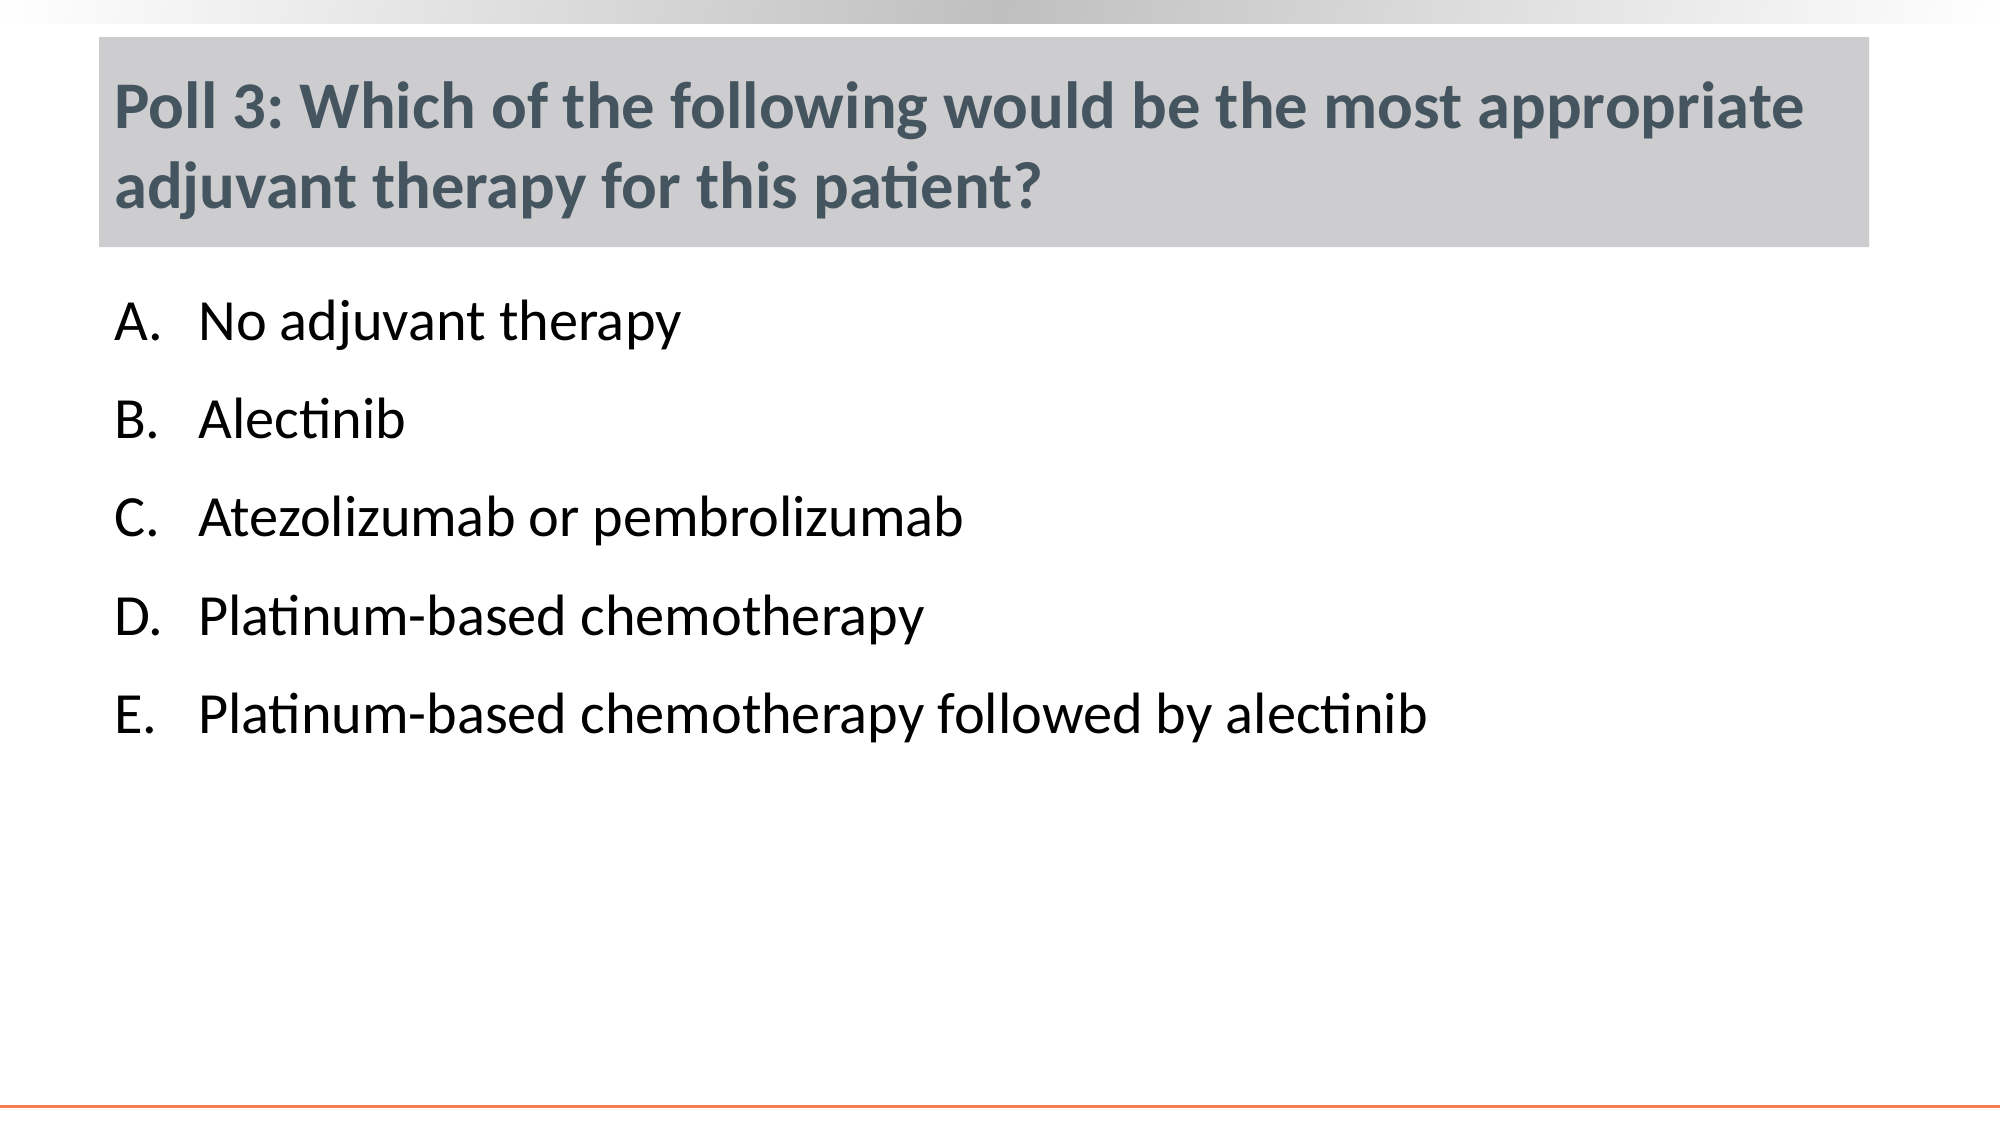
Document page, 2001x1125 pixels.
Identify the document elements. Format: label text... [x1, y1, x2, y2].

list No adjuvant therapy Alectinib Atezolizumab or pembrolizumab Platinum-based chemotherapy Platinum-based chemotherapy followed by alectinib [99, 282, 1884, 1012]
title Poll 3: Which of the following would be the most appropriate adjuvant therapy for this patient? [99, 37, 1870, 248]
